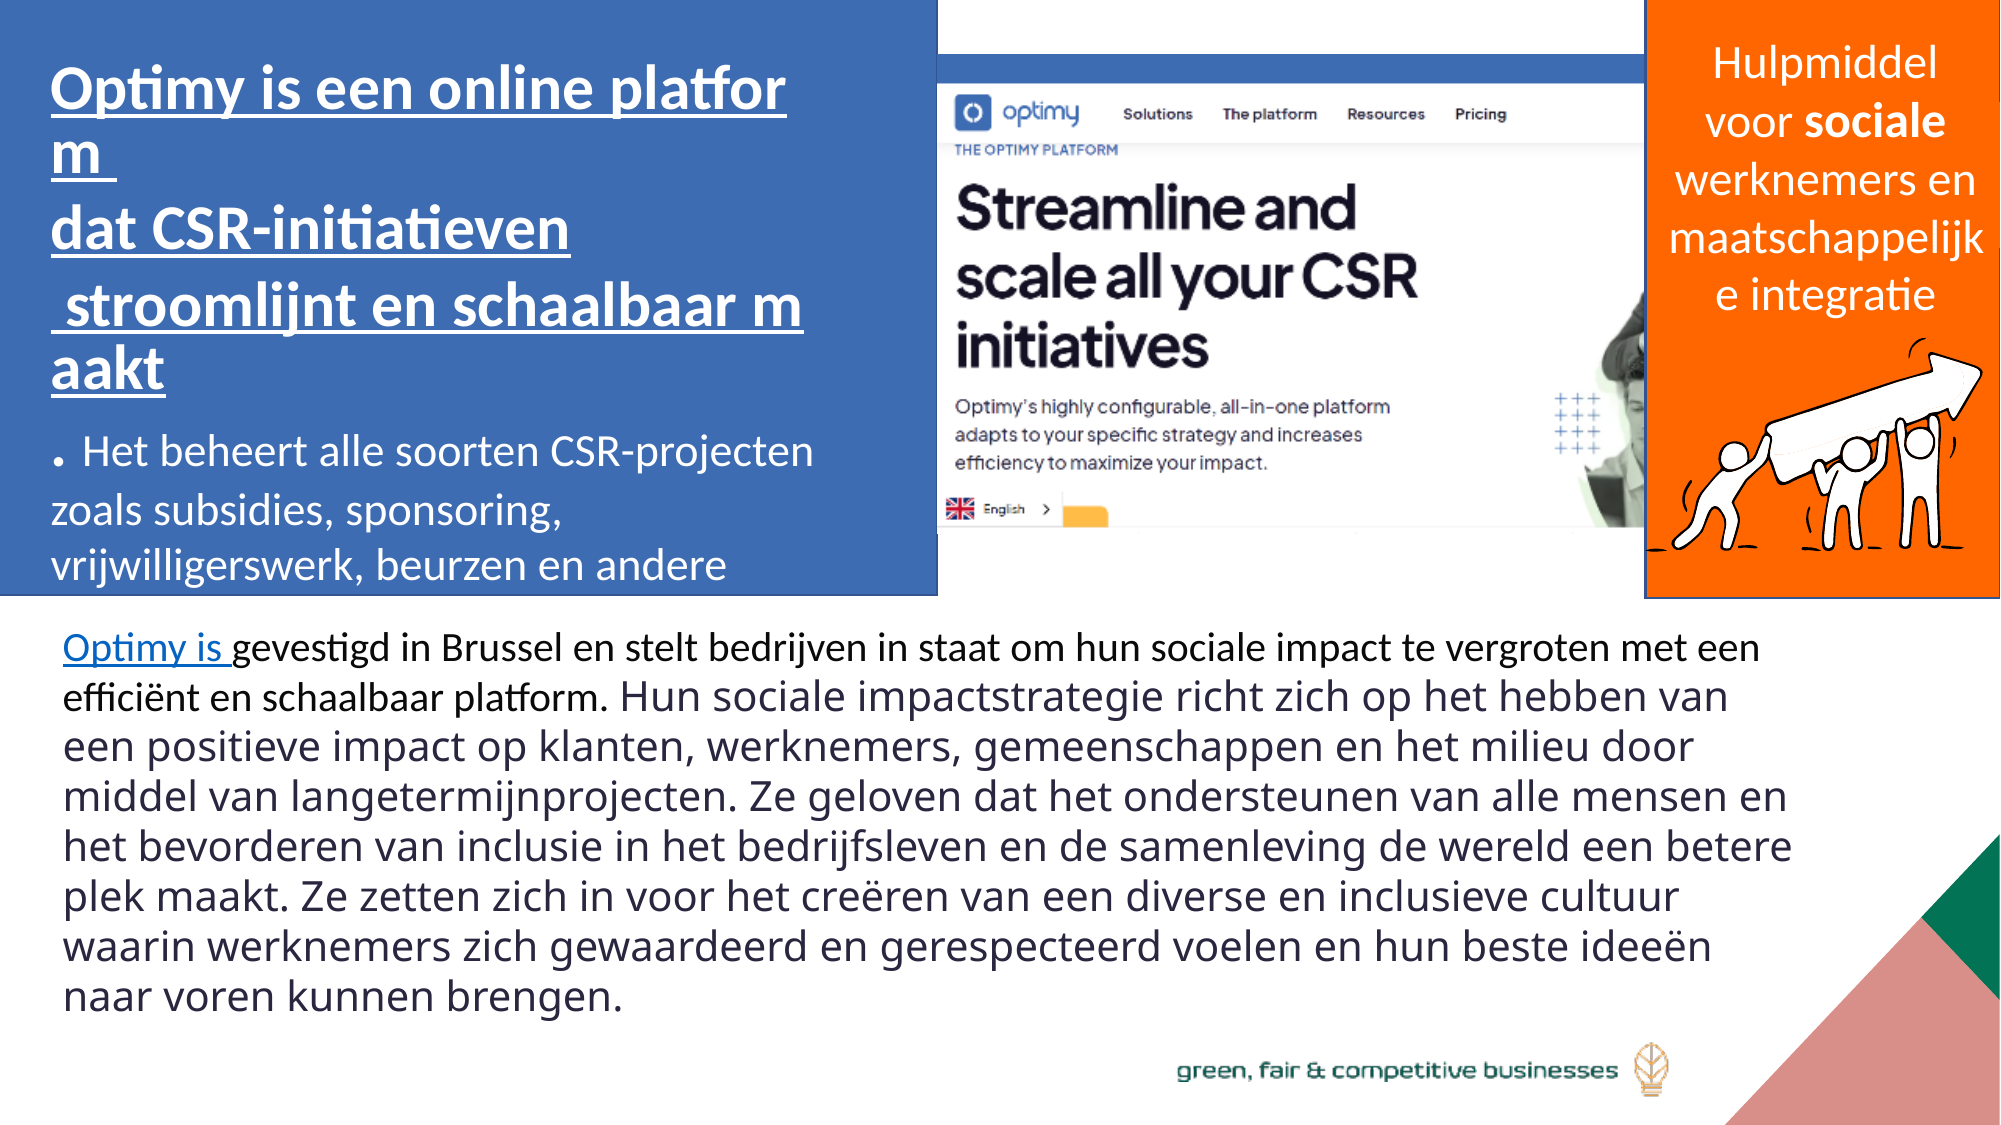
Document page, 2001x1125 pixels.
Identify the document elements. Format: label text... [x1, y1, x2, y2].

text_box [1644, 0, 2000, 54]
picture [936, 54, 2000, 534]
text_box [0, 0, 938, 596]
picture [1136, 1029, 1678, 1111]
text_box [1644, 534, 2000, 599]
list Optimy is gevestigd in Brussel en stelt bedrijven in staat om hun sociale impact te vergroten met een efficiënt en schaalbaar platform. Hun sociale impactstrategie richt zich op het hebben van een positieve impact op klanten, werknemers, gemeenschappen en het milieu door middel van langetermijnprojecten. Ze geloven dat het ondersteunen van alle mensen en het bevorderen van inclusie in het bedrijfsleven en de samenleving de wereld een betere plek maakt. Ze zetten zich in voor het creëren van een diverse en inclusieve cultuur waarin werknemers zich gewaardeerd en gerespecteerd voelen en hun beste ideeën naar voren kunnen brengen. [47, 612, 1827, 886]
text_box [1645, 337, 1983, 552]
list Optimy is een online platform dat CSR-initiatieven stroomlijnt en schaalbaar maakt. Het beheert alle soorten CSR-projecten zoals subsidies, sponsoring, vrijwilligerswerk, beurzen en andere hulpinitiatieven vanuit één platform. [35, 38, 832, 536]
